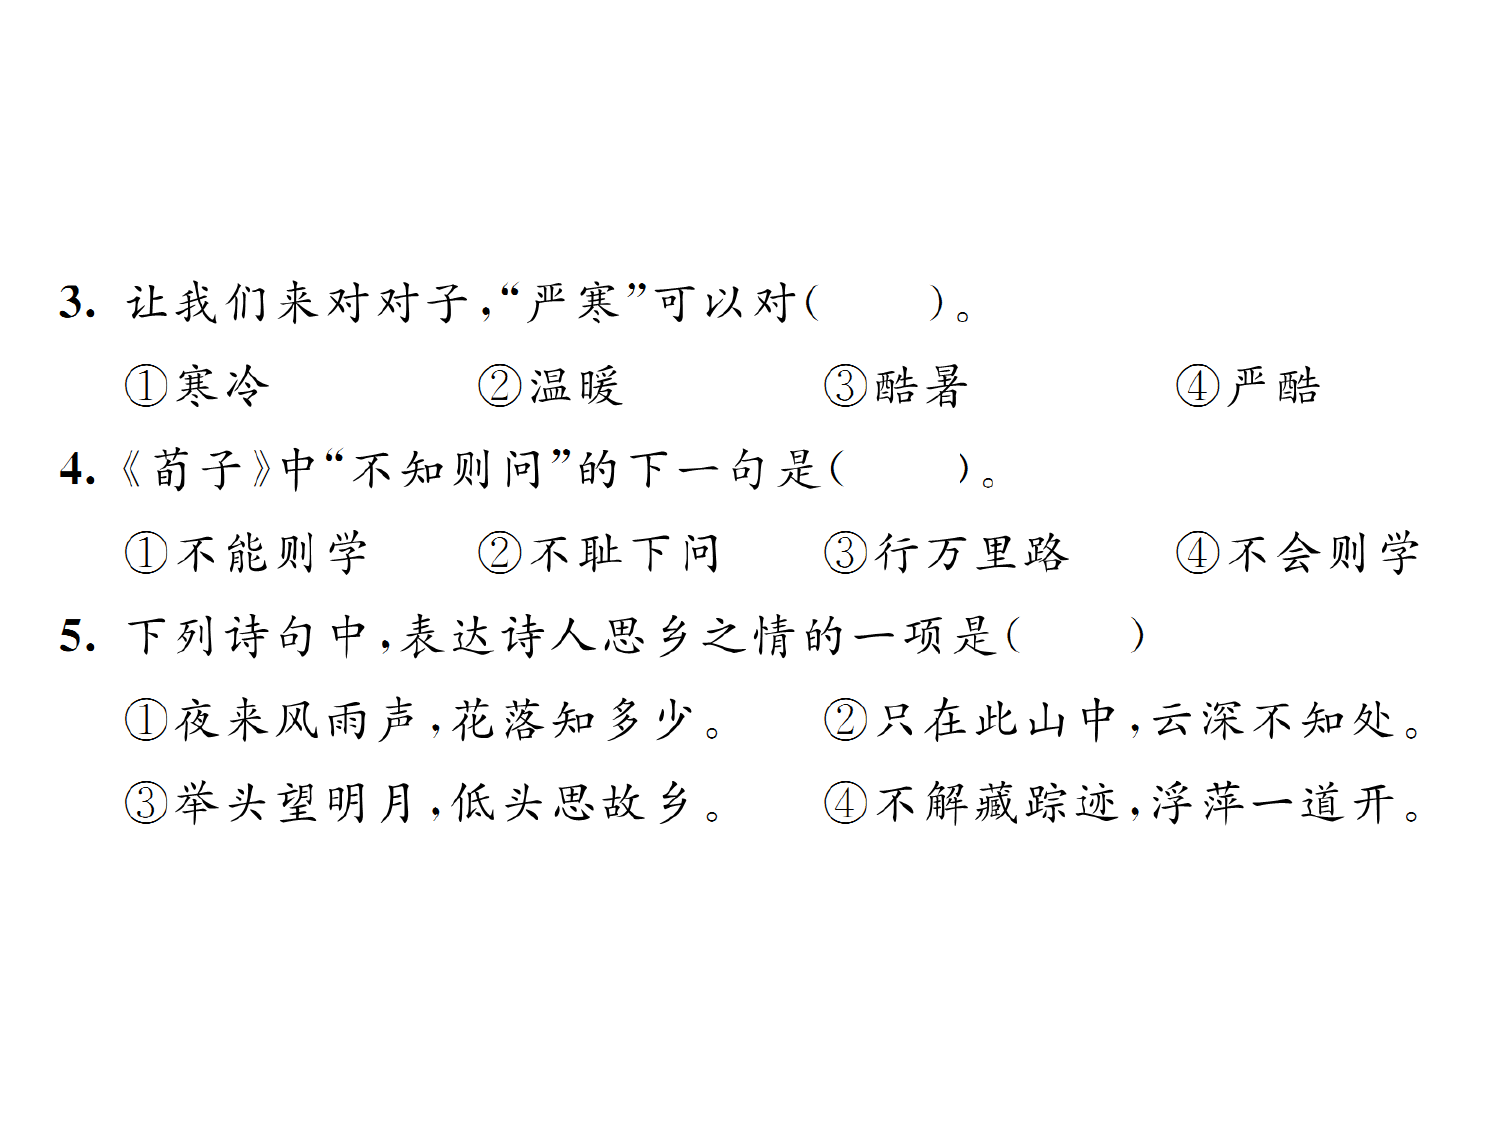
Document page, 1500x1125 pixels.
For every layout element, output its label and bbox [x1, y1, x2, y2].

picture [41, 267, 1459, 835]
